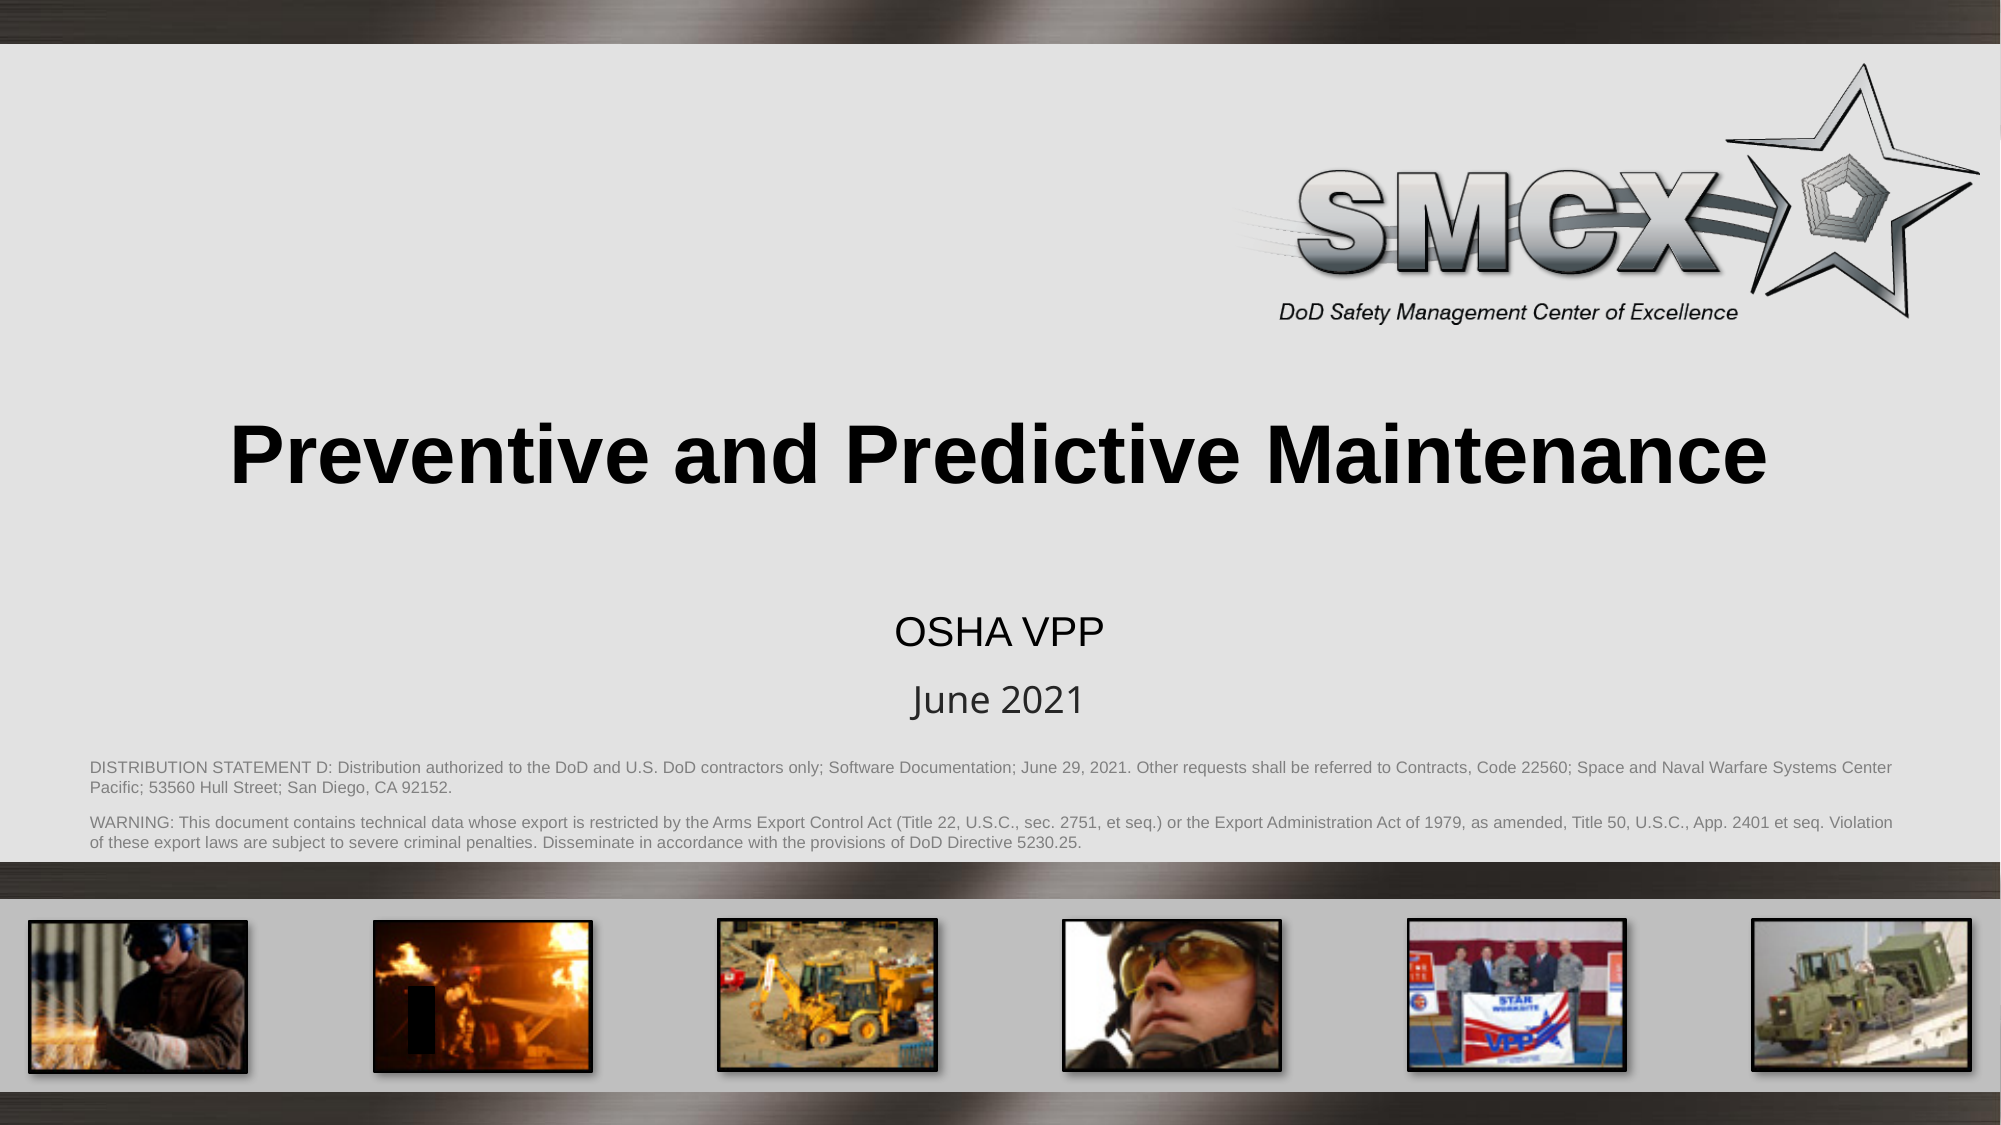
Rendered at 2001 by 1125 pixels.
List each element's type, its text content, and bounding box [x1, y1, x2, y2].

picture [1064, 921, 1280, 1070]
text_box June 2021 [74, 668, 1925, 742]
picture [0, 1092, 2001, 1125]
picture [30, 922, 246, 1072]
picture [0, 0, 2001, 899]
picture [375, 922, 591, 1071]
picture [719, 920, 936, 1070]
subtitle OSHA VPP [75, 585, 1925, 668]
picture [1754, 920, 1970, 1070]
picture [1409, 920, 1625, 1070]
title Preventive and Predictive Maintenance [75, 337, 1925, 563]
